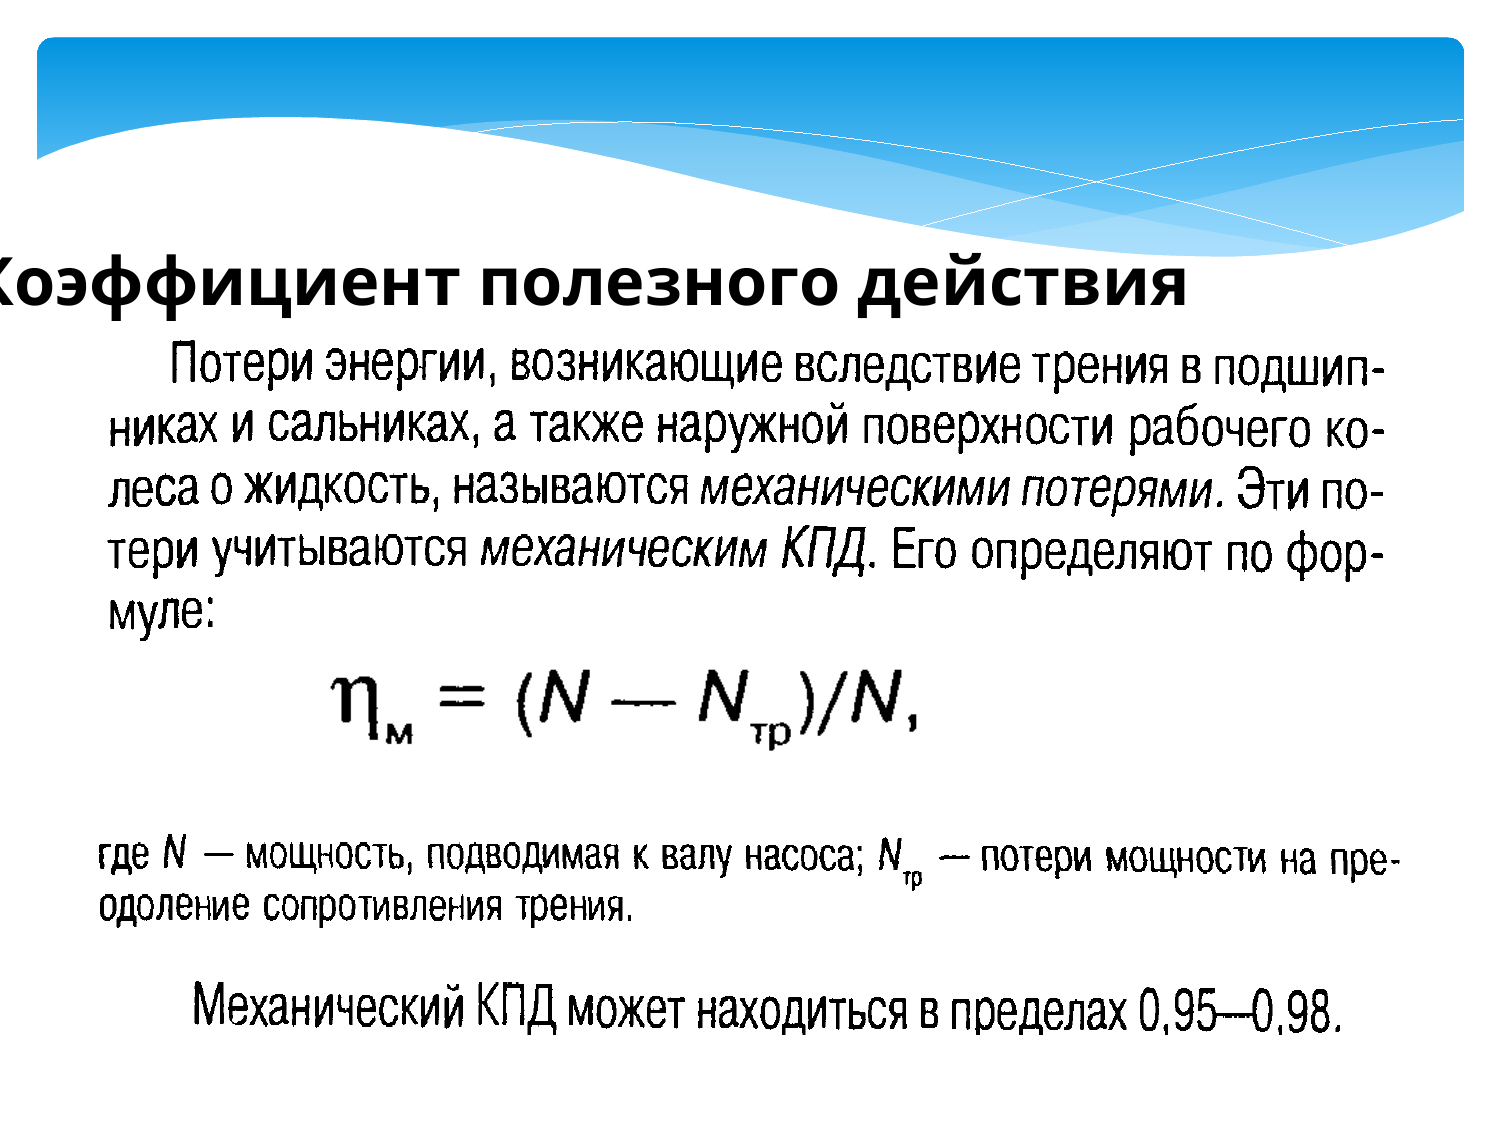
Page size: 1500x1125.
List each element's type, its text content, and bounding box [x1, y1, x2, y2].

picture [129, 975, 1376, 1036]
picture [52, 339, 1448, 767]
picture [57, 798, 1448, 941]
text_box Коэффициент полезного действия [0, 231, 1206, 327]
